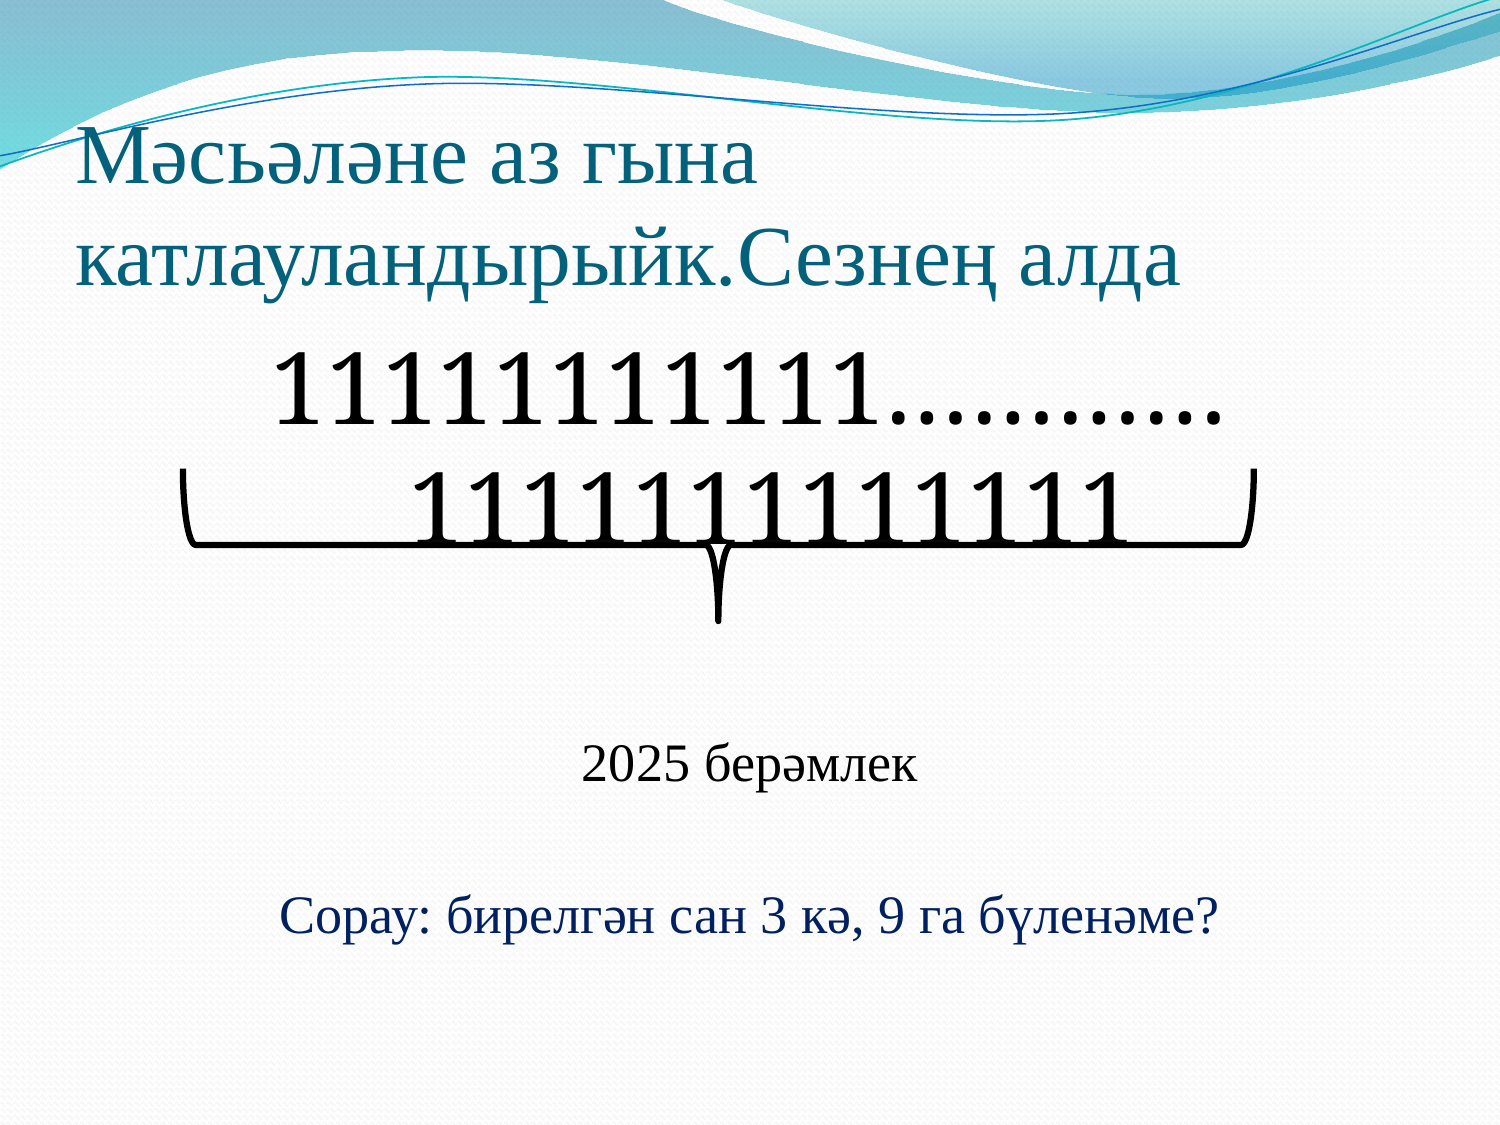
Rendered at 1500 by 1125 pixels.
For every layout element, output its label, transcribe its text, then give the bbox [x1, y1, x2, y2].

list 11111111111…………1111111111111 2025 берәмлек Сорау: бирелгән сан 3 кә, 9 га бүленәме? [75, 317, 1425, 1038]
text_box [179, 468, 1257, 625]
title Мәсьәләне аз гына катлауландырыйк.Сезнең алда [75, 90, 1425, 303]
